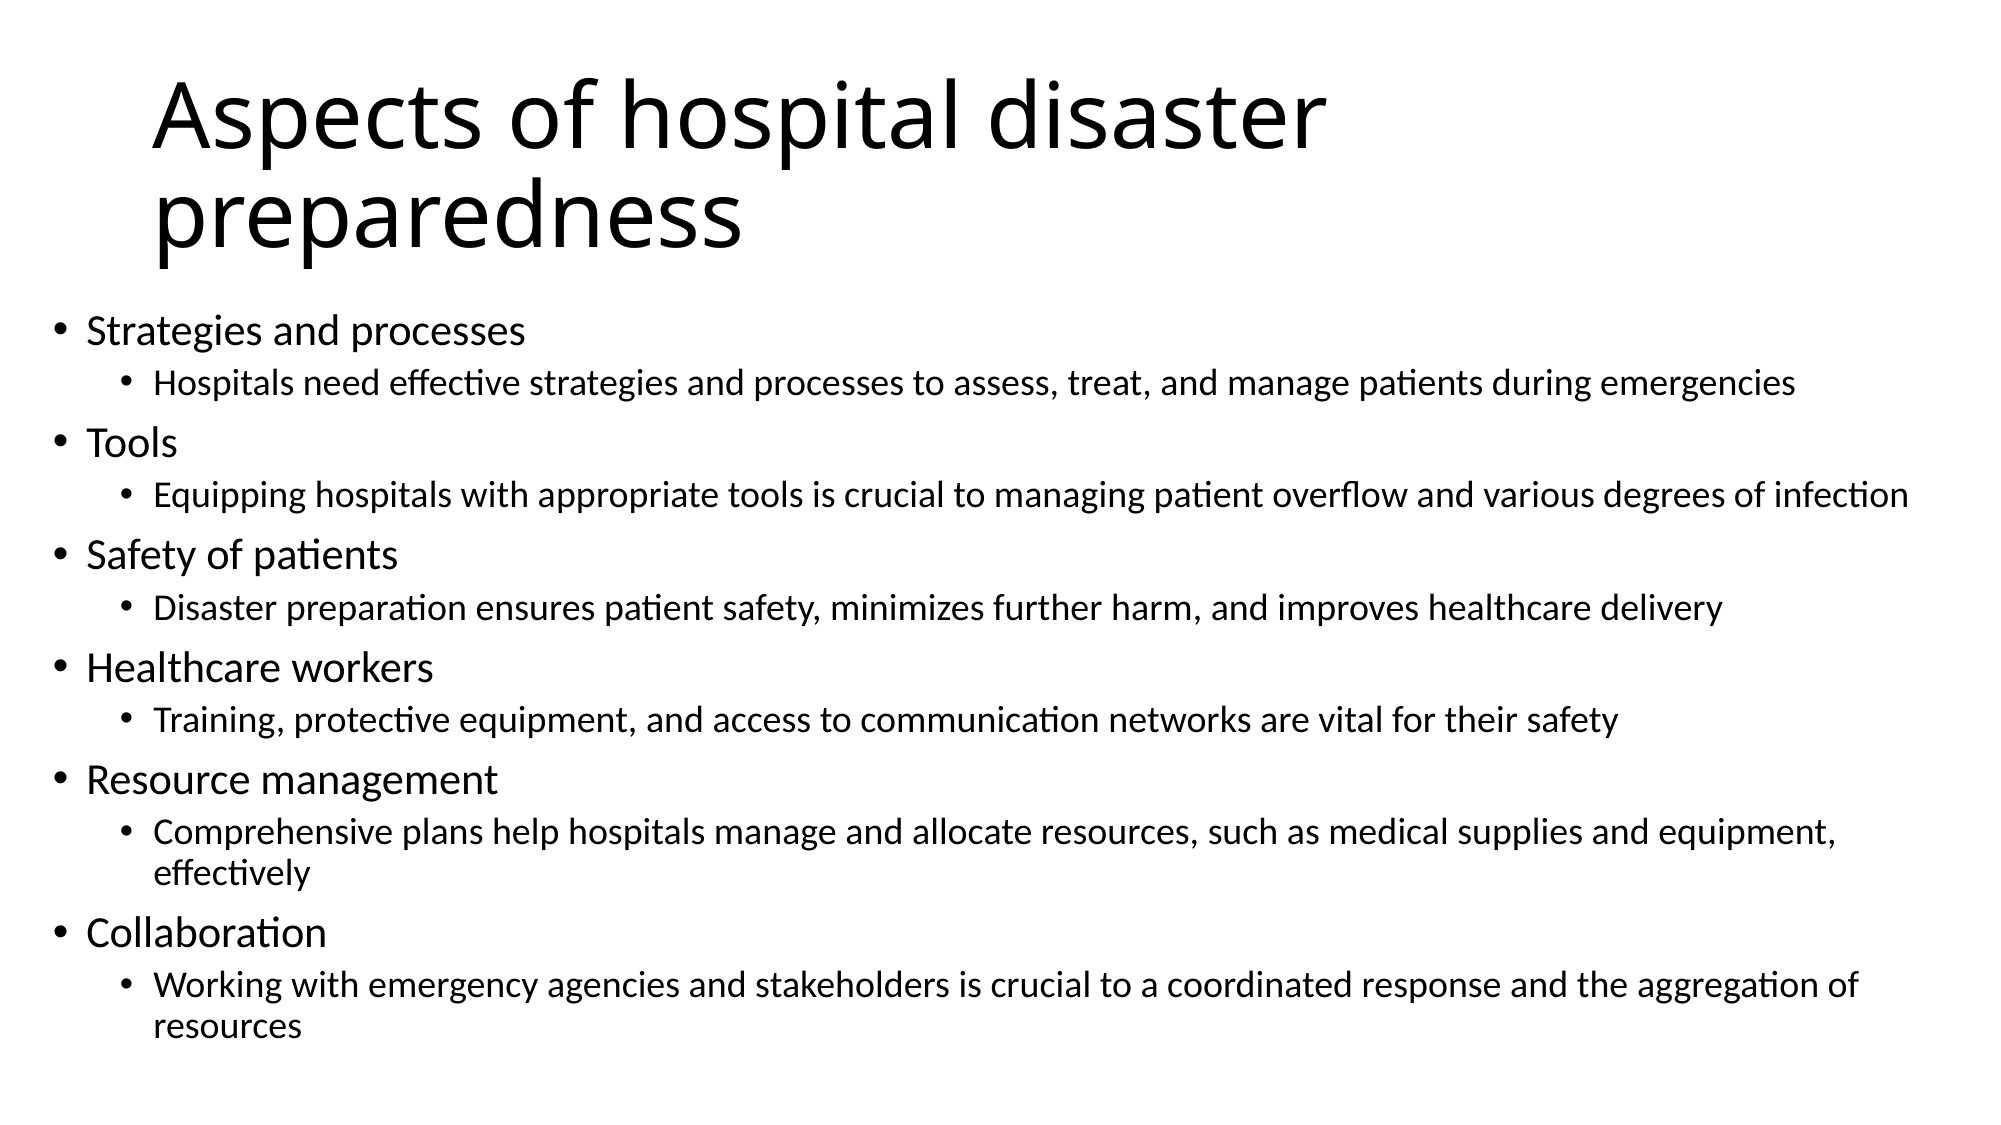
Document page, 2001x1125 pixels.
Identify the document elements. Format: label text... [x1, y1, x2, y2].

title Aspects of hospital disaster preparedness [137, 59, 1863, 278]
list Strategies and processes Hospitals need effective strategies and processes to assess, treat, and manage patients during emergencies Tools Equipping hospitals with appropriate tools is crucial to managing patient overflow and various degrees of infection Safety of patients Disaster preparation ensures patient safety, minimizes further harm, and improves healthcare delivery Healthcare workers Training, protective equipment, and access to communication networks are vital for their safety Resource management Comprehensive plans help hospitals manage and allocate resources, such as medical supplies and equipment, effectively Collaboration Working with emergency agencies and stakeholders is crucial to a coordinated response and the aggregation of resources [37, 299, 1949, 1097]
